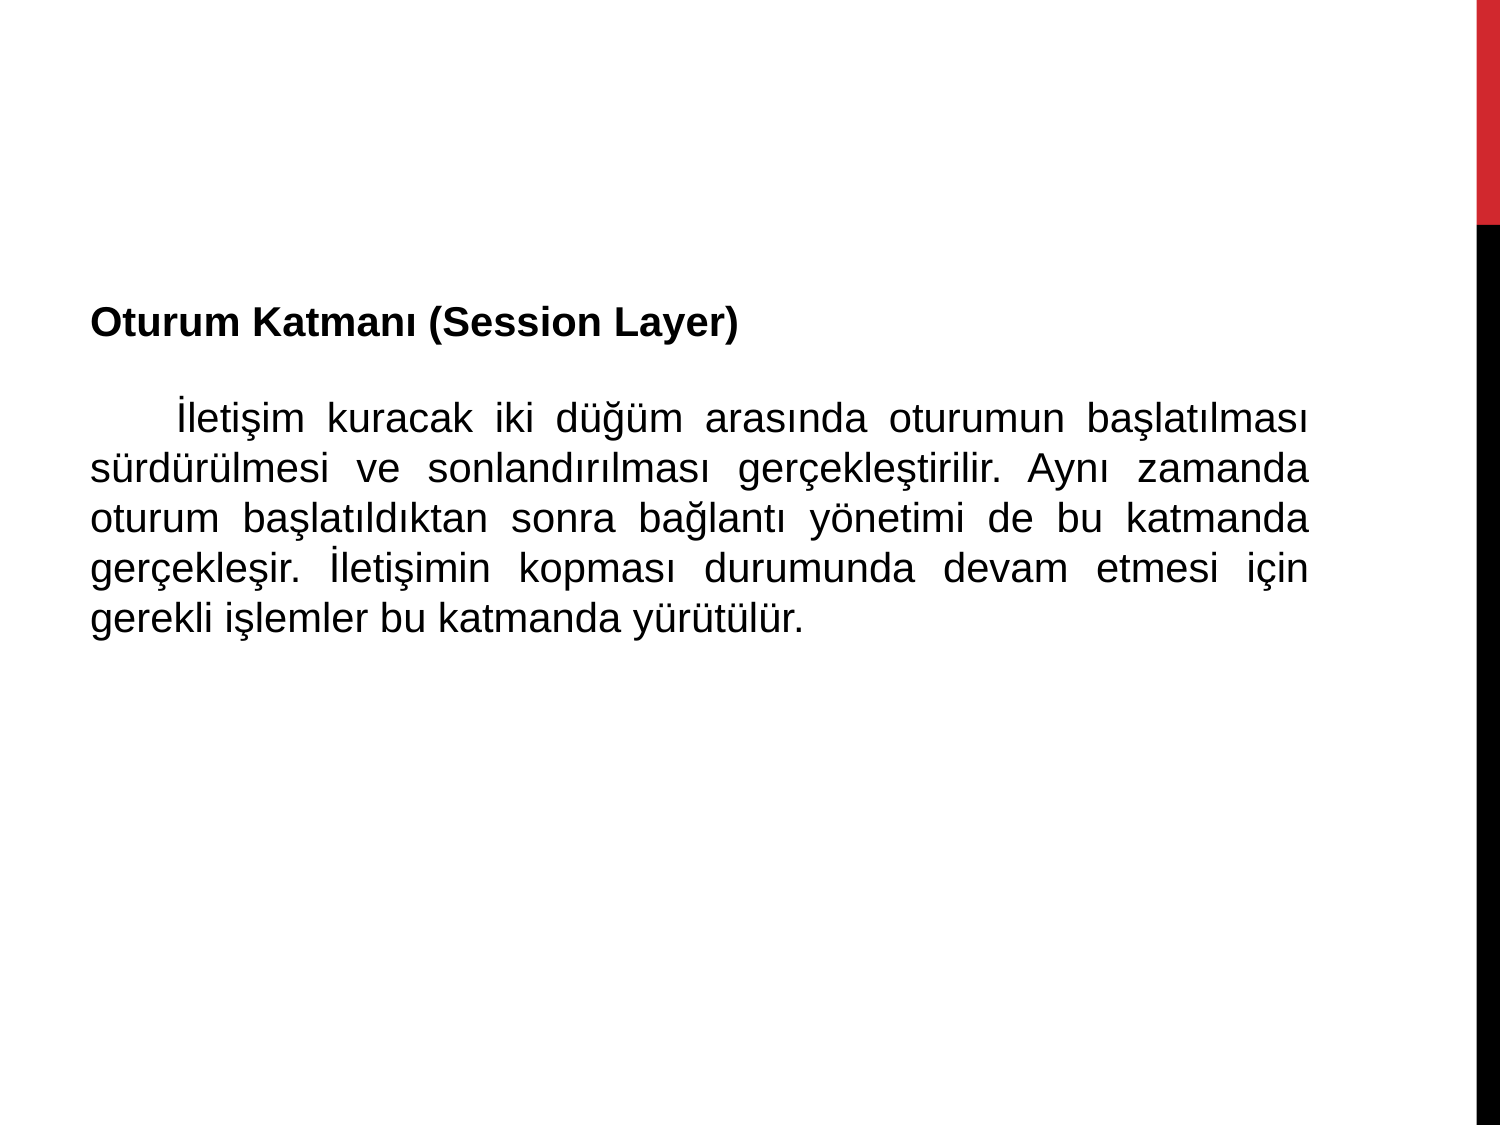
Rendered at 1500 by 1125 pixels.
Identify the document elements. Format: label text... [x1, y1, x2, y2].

list Oturum Katmanı (Session Layer) İletişim kuracak iki düğüm arasında oturumun başlatılması sürdürülmesi ve sonlandırılması gerçekleştirilir. Aynı zamanda oturum başlatıldıktan sonra bağlantı yönetimi de bu katmanda gerçekleşir. İletişimin kopması durumunda devam etmesi için gerekli işlemler bu katmanda yürütülür. [75, 287, 1325, 1005]
